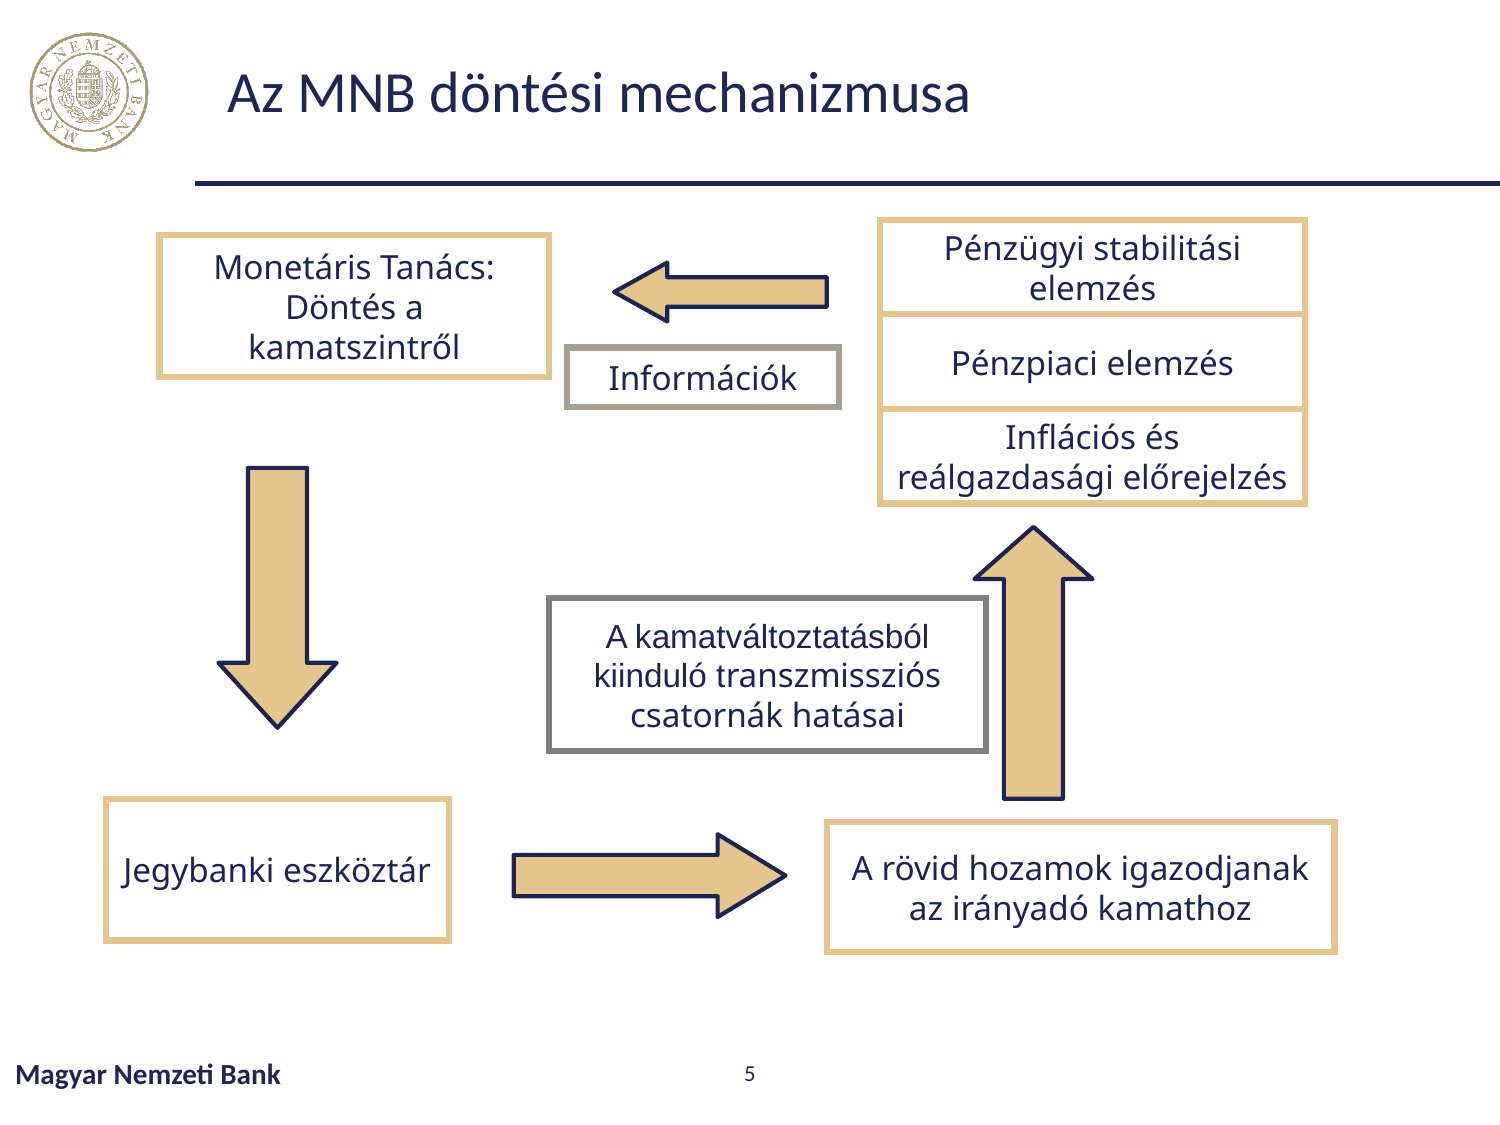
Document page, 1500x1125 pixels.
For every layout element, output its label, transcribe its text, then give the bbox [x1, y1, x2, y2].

picture [17, 21, 161, 165]
text_box Pénzpiaci elemzés [880, 315, 1306, 409]
title Az MNB döntési mechanizmusa [212, 30, 1441, 156]
text_box Pénzügyi stabilitási elemzés [880, 219, 1306, 315]
text_box Jegybanki eszköztár [106, 798, 449, 941]
text_box [612, 260, 829, 324]
text_box Inflációs és reálgazdasági előrejelzés [880, 409, 1306, 504]
text_box Monetáris Tanács: Döntés a kamatszintről [159, 235, 550, 378]
text_box A kamatváltoztatásból kiinduló transzmissziós csatornák hatásai [549, 597, 987, 752]
text_box [972, 525, 1095, 801]
text_box Információk [567, 347, 839, 407]
text_box [511, 832, 788, 919]
text_box [216, 465, 339, 730]
footer Magyar Nemzeti Bank [0, 1042, 507, 1103]
text_box A rövid hozamok igazodjanak az irányadó kamathoz [826, 822, 1335, 953]
slide_number 5 [581, 1042, 919, 1103]
